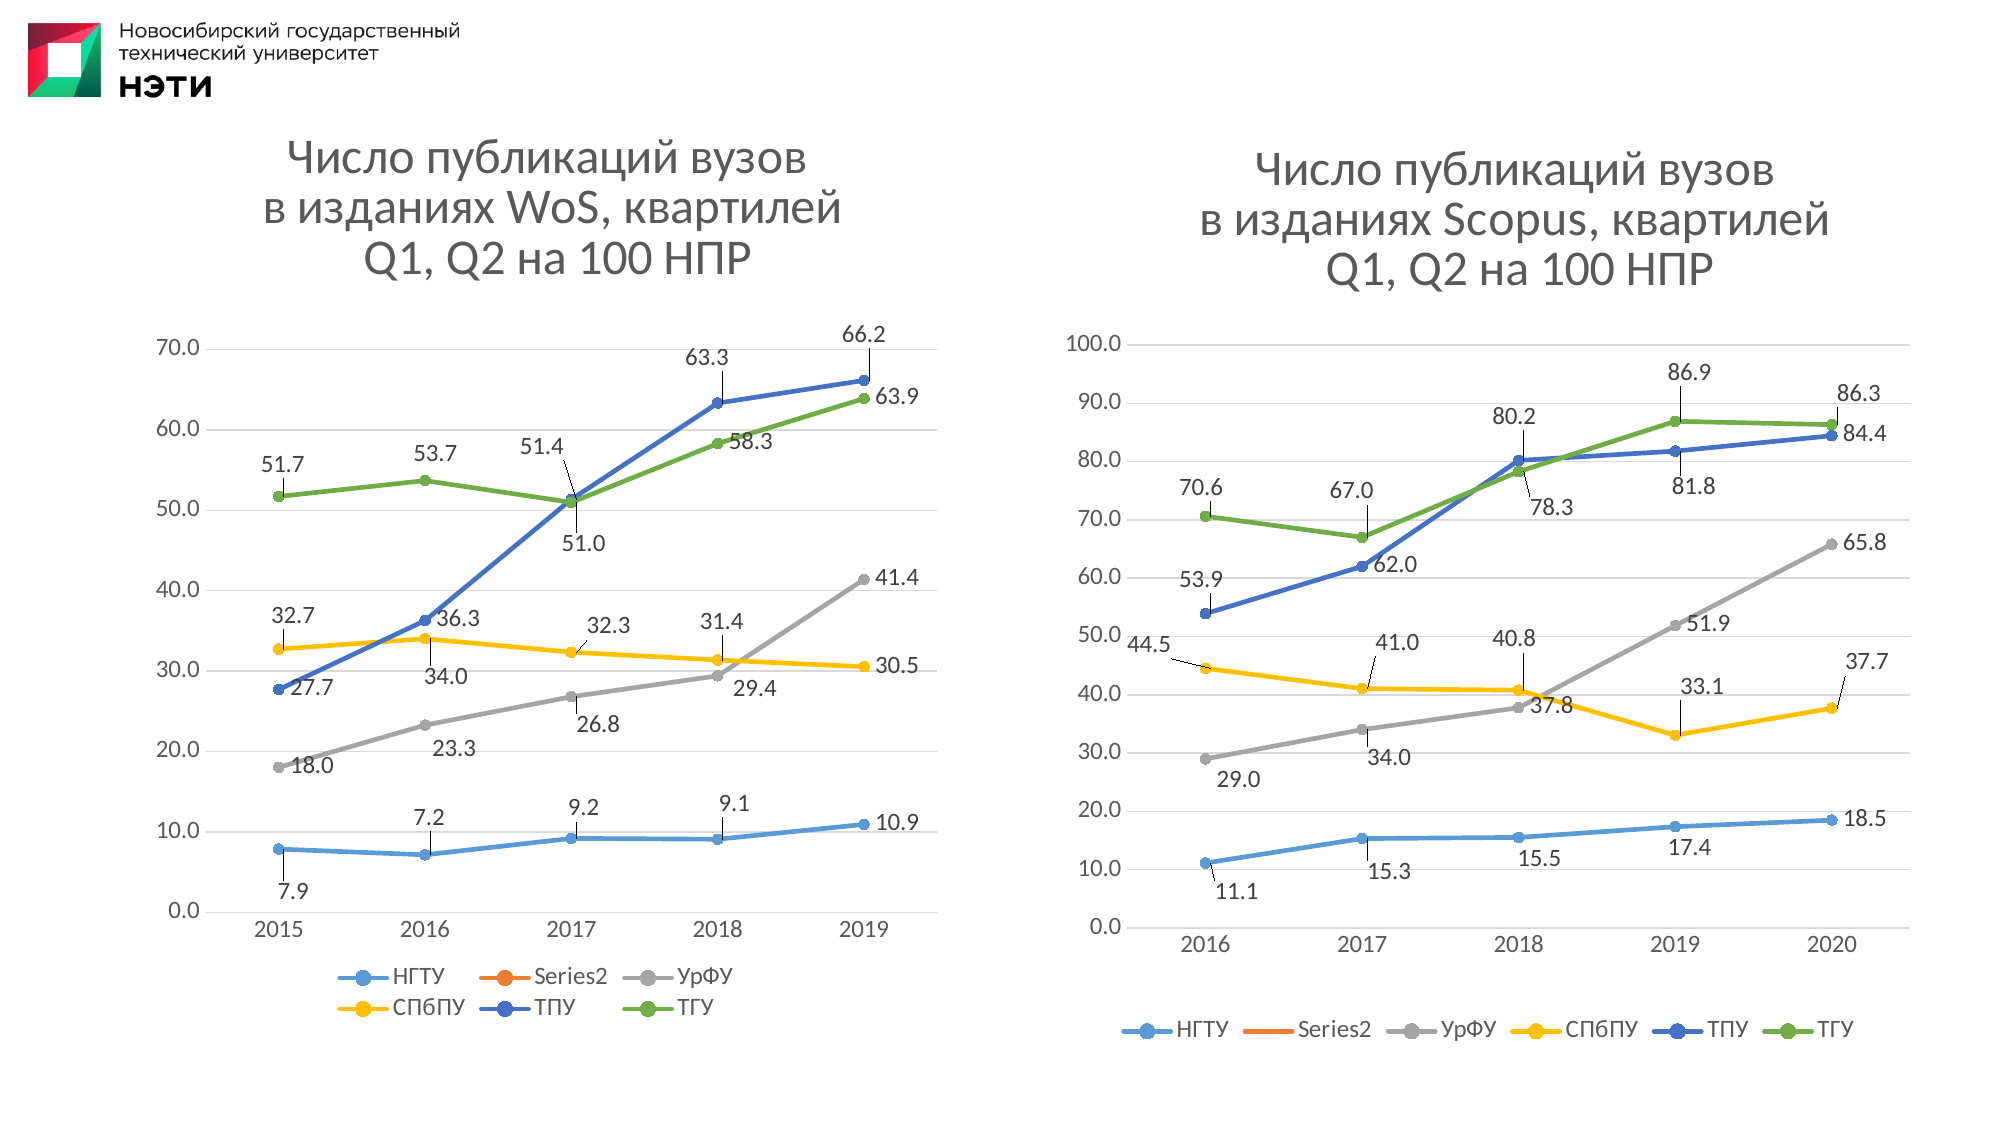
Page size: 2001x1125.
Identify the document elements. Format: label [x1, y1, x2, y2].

chart [111, 56, 961, 1028]
picture [27, 22, 459, 98]
chart [1044, 59, 1934, 1050]
